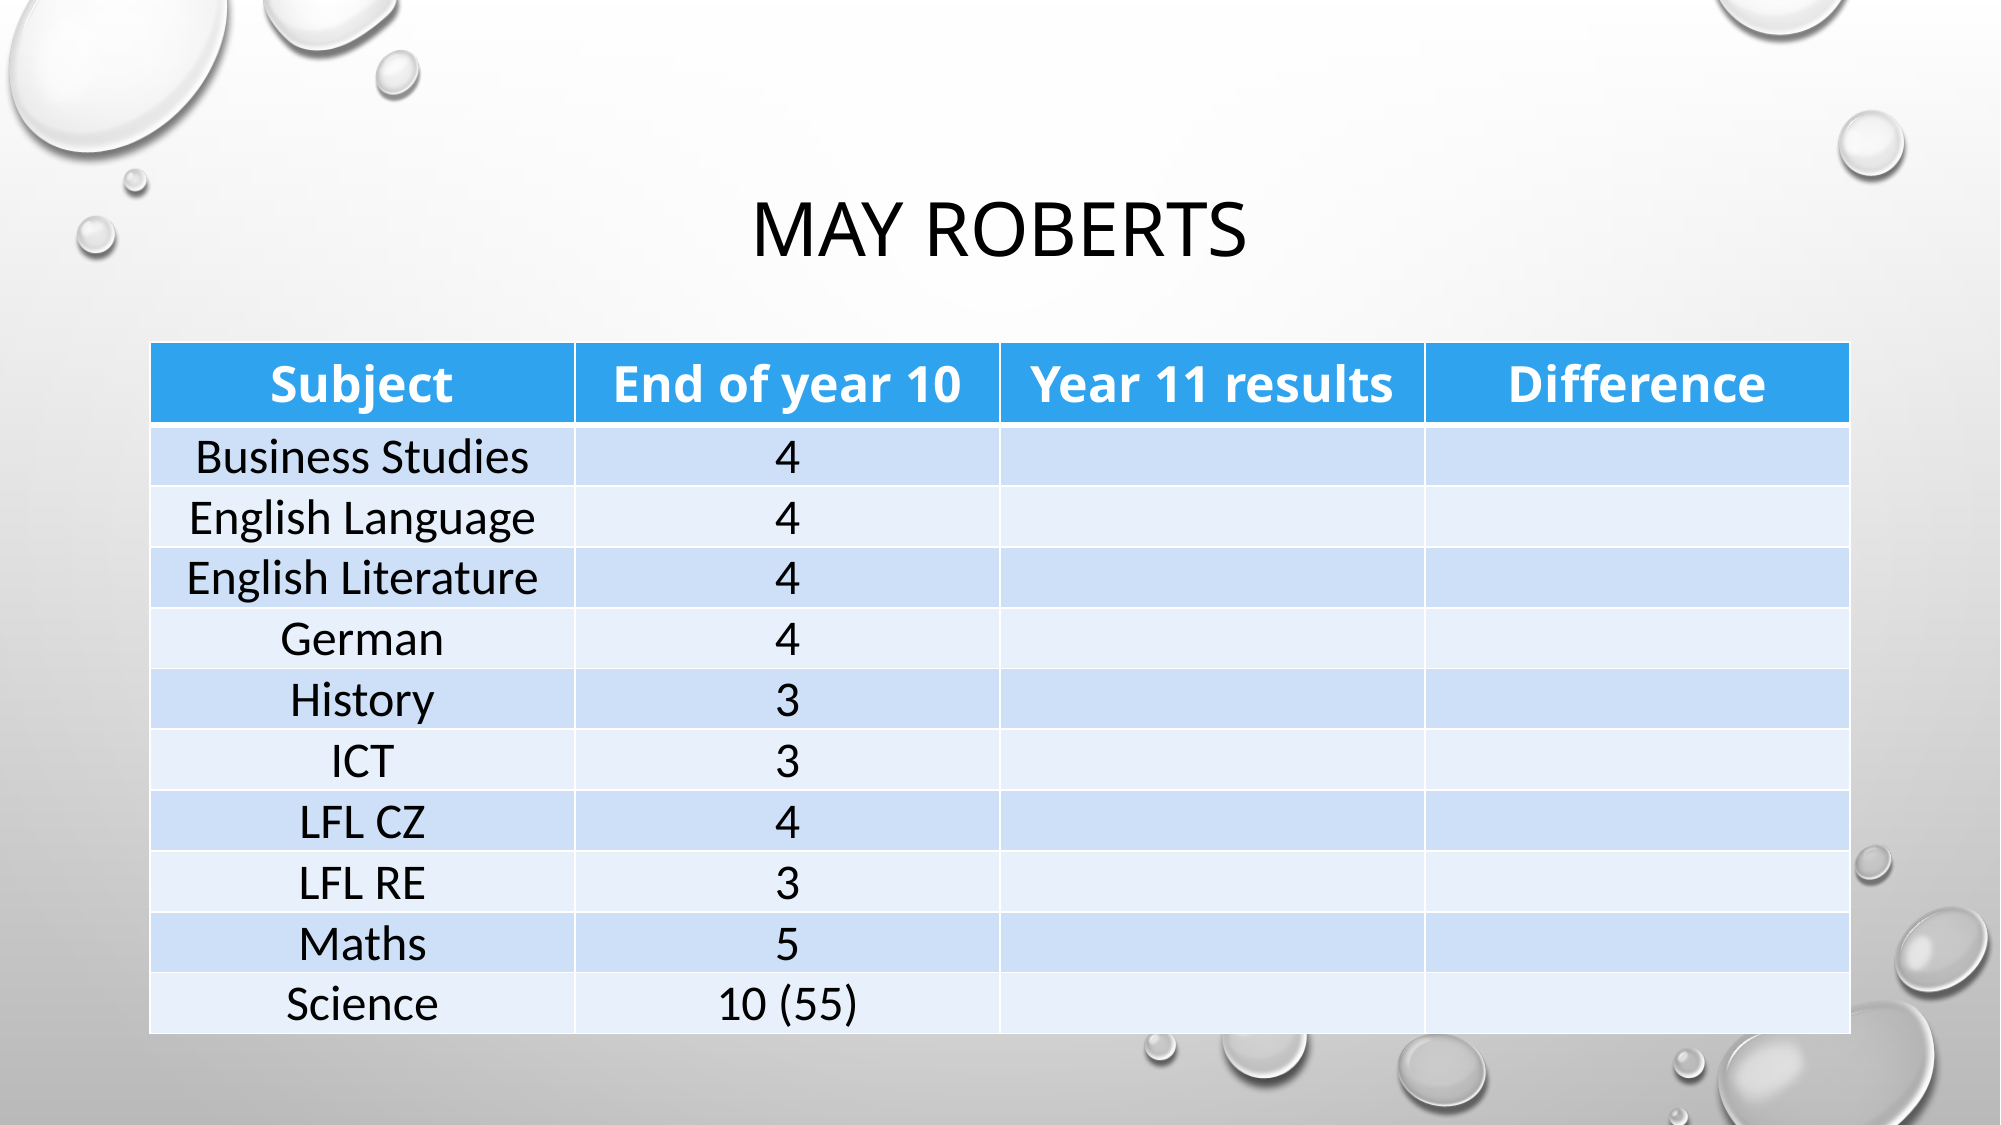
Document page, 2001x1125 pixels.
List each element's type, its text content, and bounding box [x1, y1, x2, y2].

table_cell [1426, 428, 1849, 485]
table_cell [1001, 791, 1424, 850]
table_cell [1426, 973, 1849, 1033]
table_cell 3 [576, 730, 999, 789]
table_cell ICT [151, 730, 574, 789]
table_cell [1001, 852, 1424, 911]
table_cell Maths [151, 913, 574, 972]
table_header Subject [151, 343, 574, 422]
table_cell [1426, 669, 1849, 728]
table_cell [1001, 913, 1424, 972]
picture [0, 0, 2000, 1125]
table_cell 4 [576, 428, 999, 485]
table_cell [1426, 609, 1849, 668]
table_cell 5 [576, 913, 999, 972]
table_cell [1426, 913, 1849, 972]
table_cell [1001, 487, 1424, 546]
table_cell 4 [576, 609, 999, 668]
table_cell [1001, 428, 1424, 485]
table_cell [1001, 609, 1424, 668]
table_cell German [151, 609, 574, 668]
table_cell [1426, 548, 1849, 607]
table_cell 4 [576, 548, 999, 607]
table_header Year 11 results [1001, 343, 1424, 422]
table_cell 10 (55) [576, 973, 999, 1033]
table_cell [1001, 973, 1424, 1033]
table_cell LFL CZ [151, 791, 574, 850]
table_cell [1001, 730, 1424, 789]
table_cell [1001, 669, 1424, 728]
table_cell LFL RE [151, 852, 574, 911]
table_cell [1426, 791, 1849, 850]
table_cell 3 [576, 852, 999, 911]
table_cell 4 [576, 487, 999, 546]
table_header Difference [1426, 343, 1849, 422]
table_cell 3 [576, 669, 999, 728]
table_cell [1426, 852, 1849, 911]
table_cell Science [151, 973, 574, 1033]
table_cell English Literature [151, 548, 574, 607]
table_cell Business Studies [151, 428, 574, 485]
table_cell [1426, 487, 1849, 546]
table_cell [1001, 548, 1424, 607]
table_cell [1426, 730, 1849, 789]
table_header End of year 10 [576, 343, 999, 422]
table_cell History [151, 669, 574, 728]
title May roberts [149, 101, 1851, 341]
table_cell 4 [576, 791, 999, 850]
table_cell English Language [151, 487, 574, 546]
